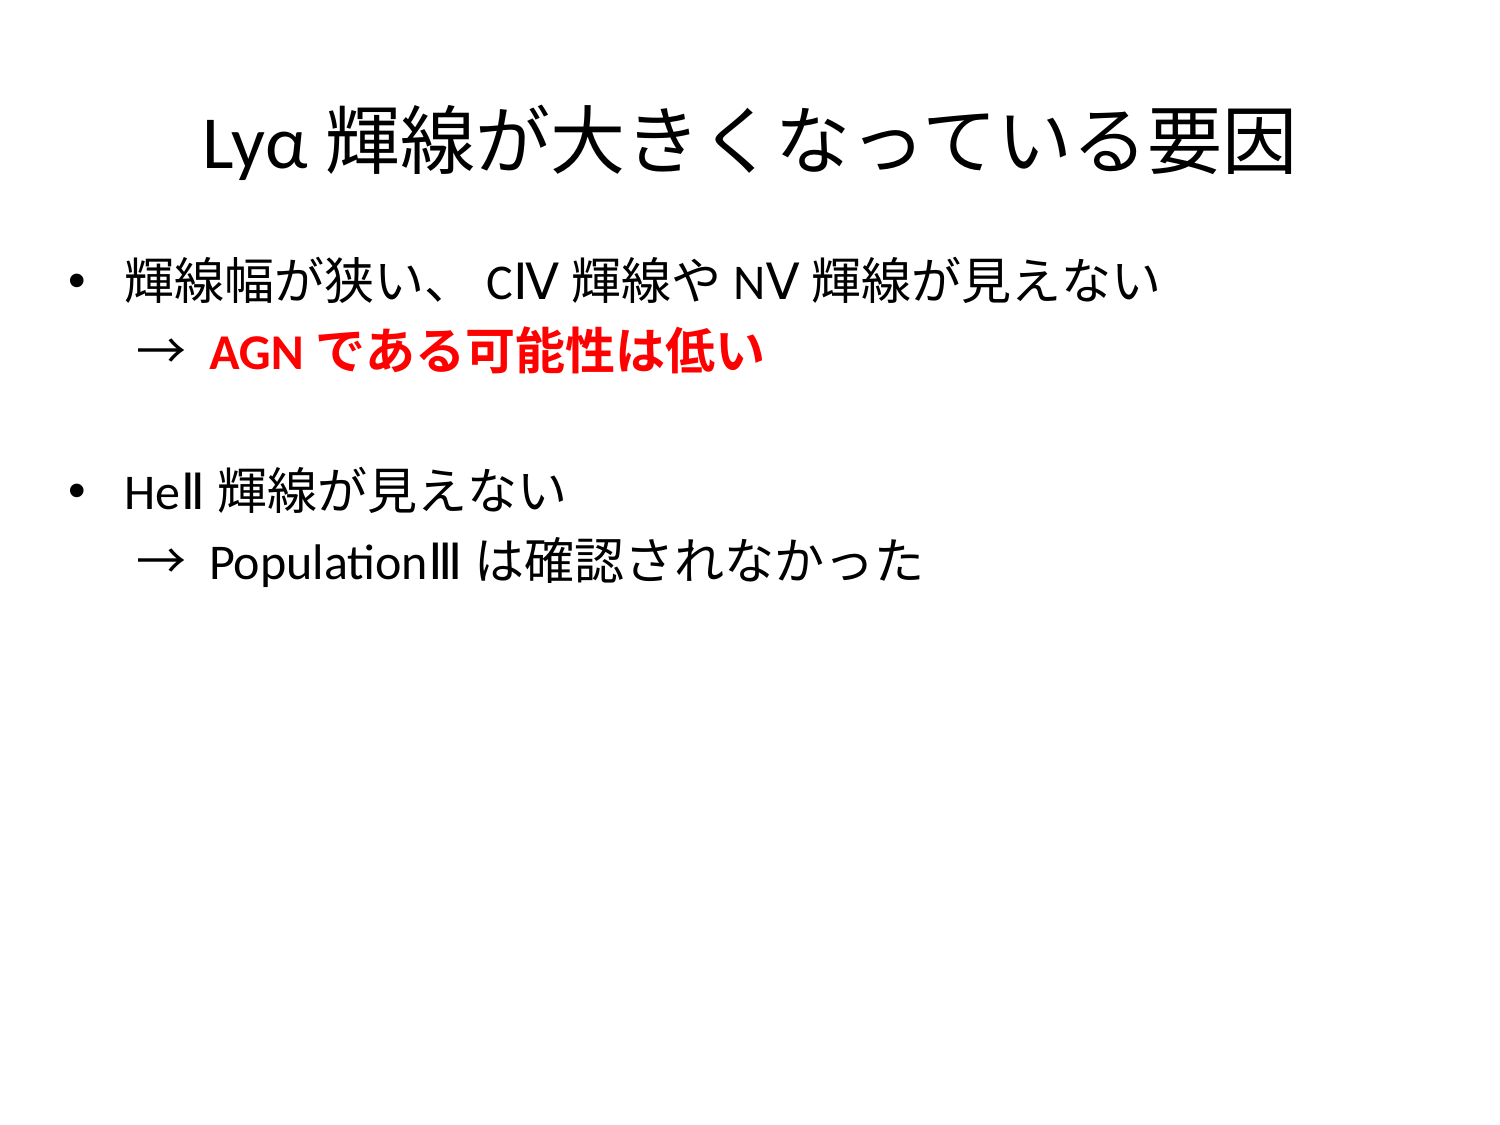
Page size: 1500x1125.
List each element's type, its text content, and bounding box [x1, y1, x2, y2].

list 輝線幅が狭い、CⅣ輝線やNⅤ輝線が見えない → AGNである可能性は低い HeⅡ輝線が見えない → PopulationⅢは確認されなかった [53, 242, 1404, 958]
title Lyα輝線が大きくなっている要因 [75, 45, 1425, 233]
